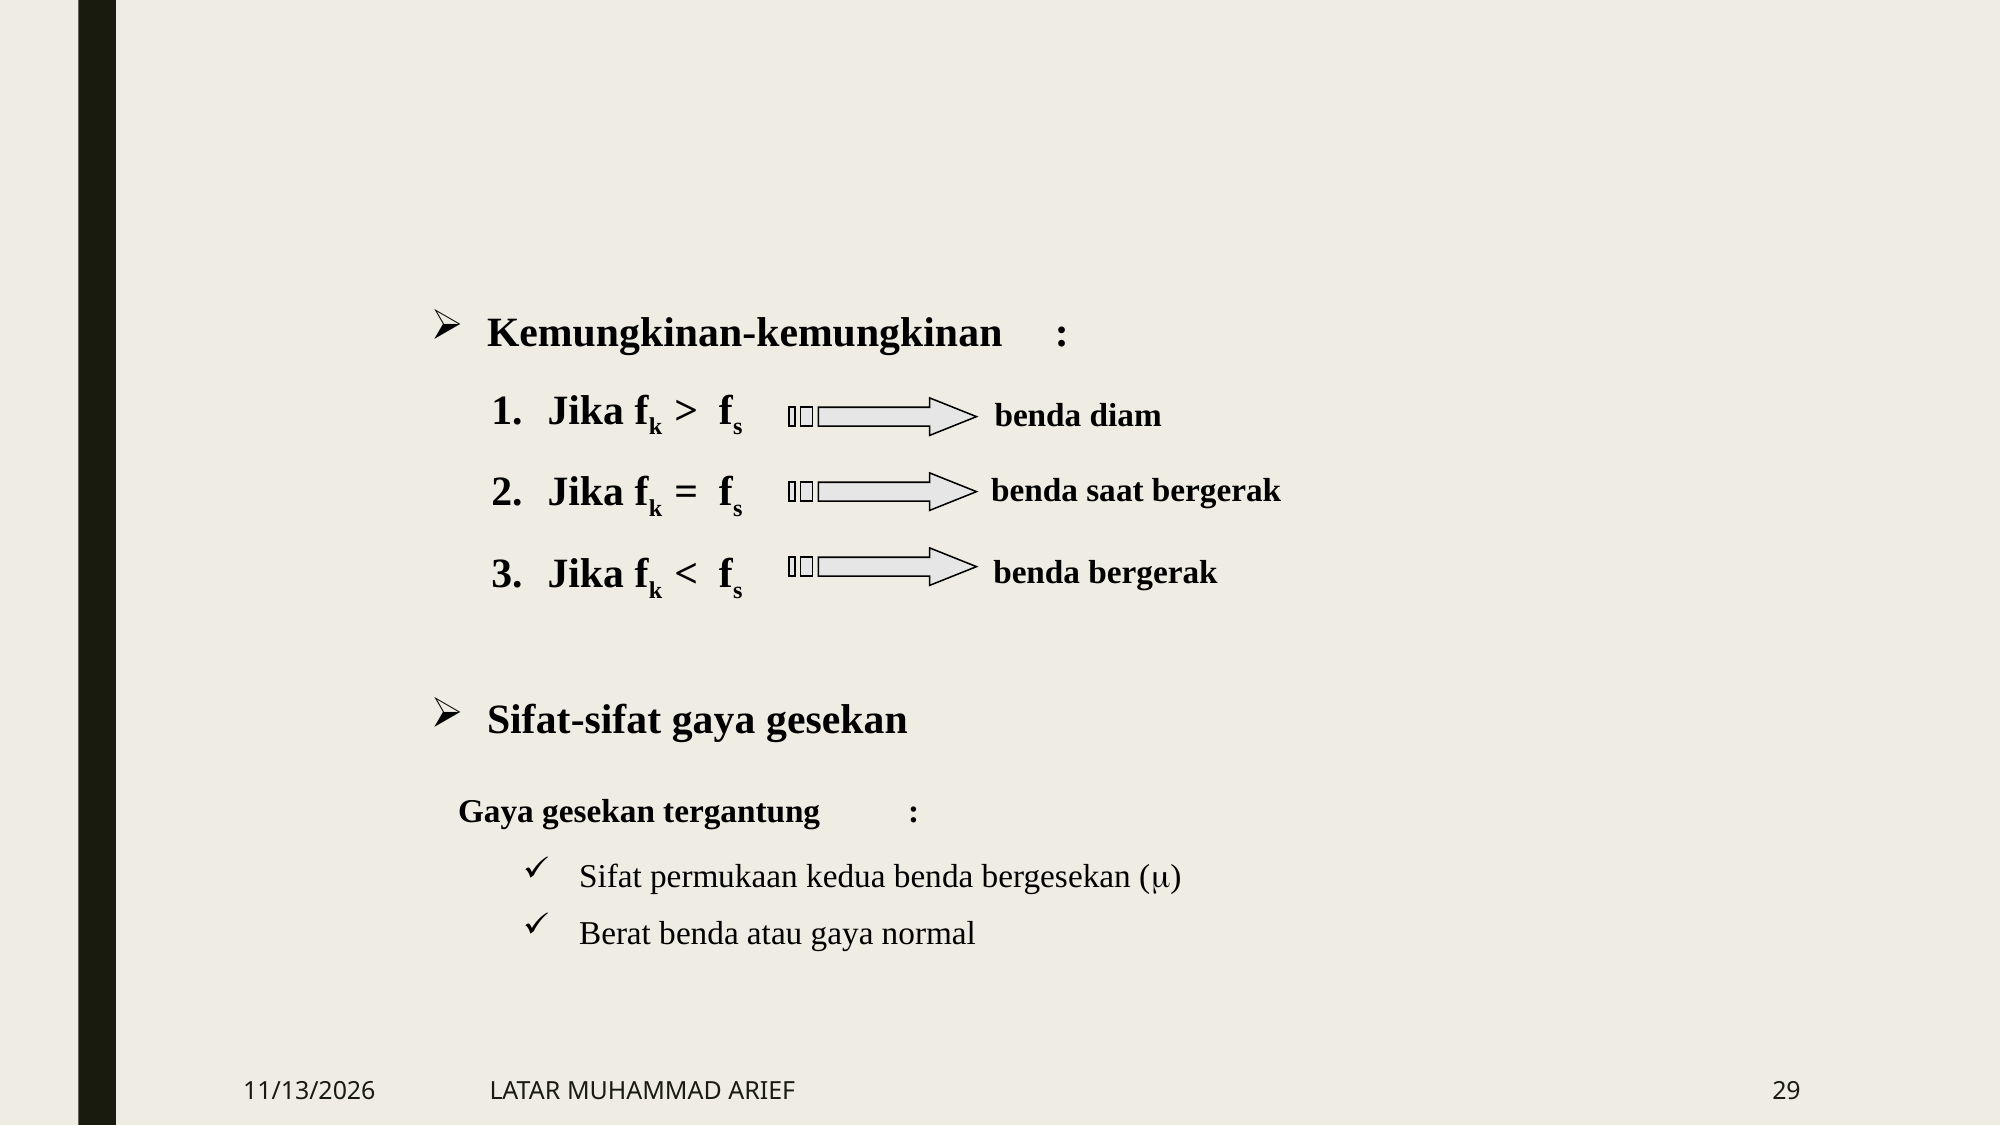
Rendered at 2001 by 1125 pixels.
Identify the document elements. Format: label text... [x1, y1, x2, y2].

text_box [800, 482, 813, 502]
footer LATAR MUHAMMAD ARIEF [474, 1058, 1505, 1125]
text_box Jika fk > fs Jika fk = fs Jika fk < fs [476, 375, 864, 611]
text_box benda bergerak [978, 542, 1417, 598]
text_box [789, 557, 795, 577]
slide_number 29 [1553, 1058, 1816, 1125]
text_box [818, 397, 977, 436]
text_box benda saat bergerak [976, 460, 1414, 515]
text_box benda diam [979, 385, 1178, 440]
text_box Kemungkinan-kemungkinan : [416, 297, 1167, 363]
text_box [800, 407, 813, 427]
text_box [818, 547, 977, 586]
text_box Sifat-sifat gaya gesekan [416, 684, 1167, 750]
text_box [789, 482, 795, 502]
text_box Gaya gesekan tergantung : [443, 782, 934, 837]
text_box Sifat permukaan kedua benda bergesekan () Berat benda atau gaya normal [508, 847, 1197, 959]
text_box [789, 407, 795, 427]
text_box [818, 472, 977, 511]
text_box [800, 557, 813, 577]
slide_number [228, 1058, 426, 1125]
